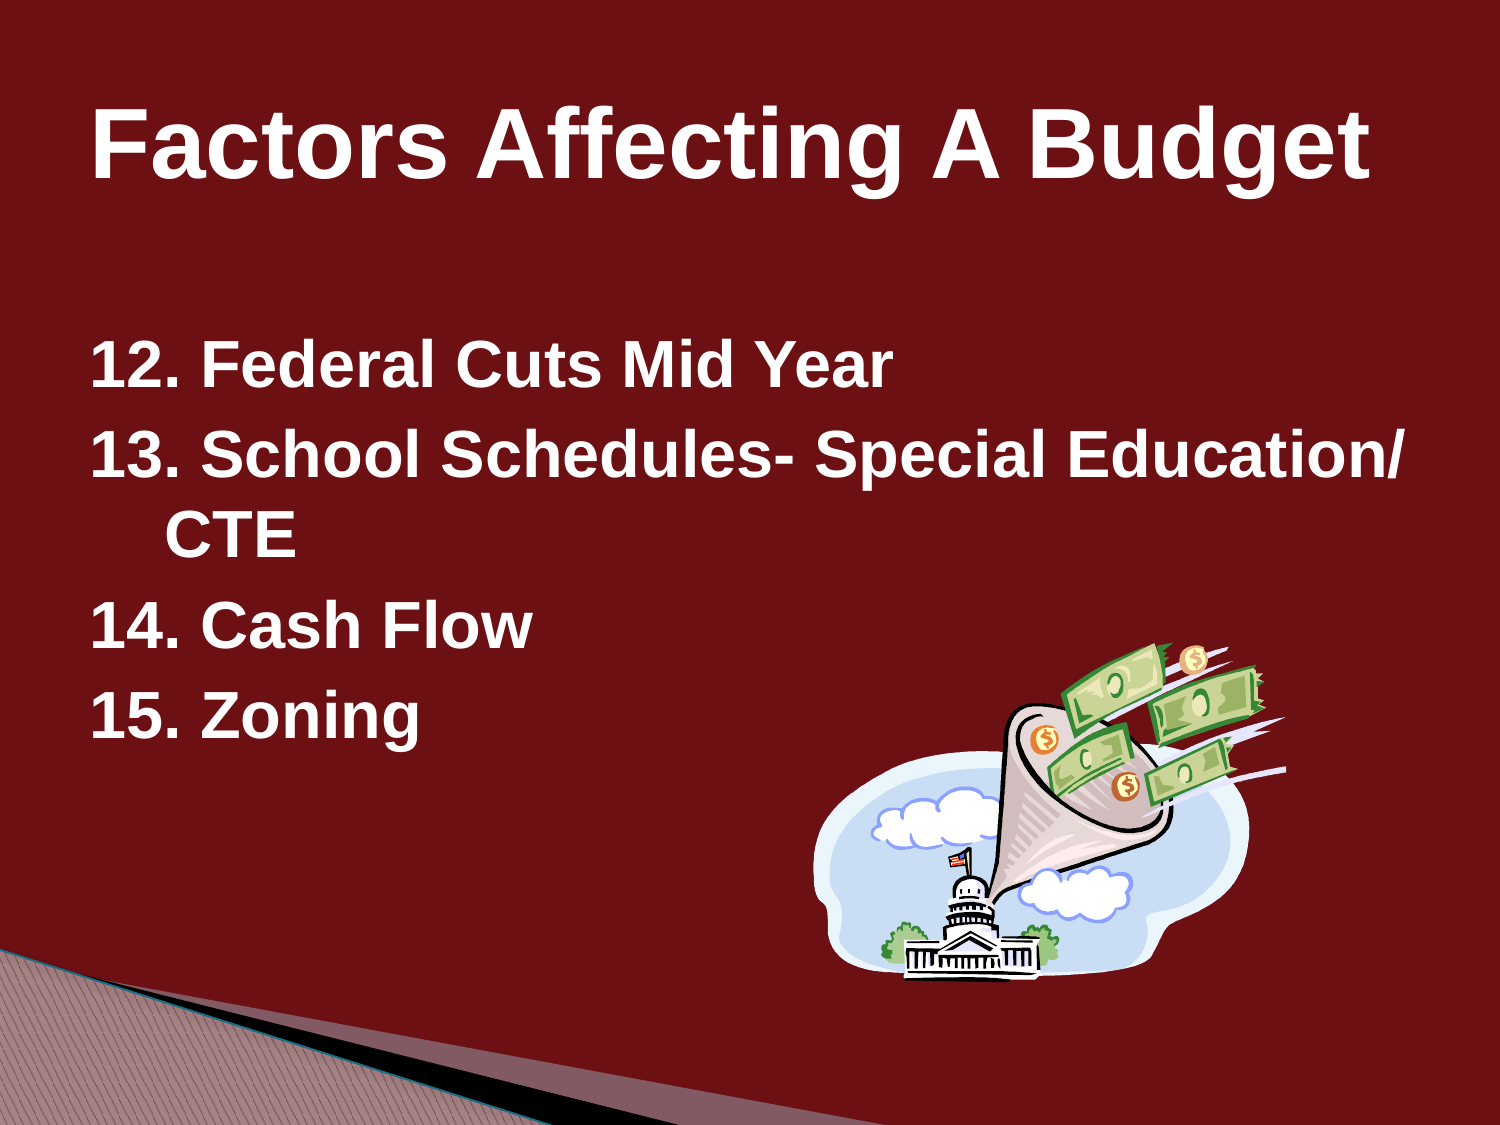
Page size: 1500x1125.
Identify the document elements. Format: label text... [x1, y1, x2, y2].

list 12. Federal Cuts Mid Year 13. School Schedules- Special Education/ CTE 14. Cash Flow 15. Zoning [74, 312, 1425, 1050]
title Factors Affecting A Budget [75, 45, 1425, 233]
picture [812, 637, 1292, 988]
